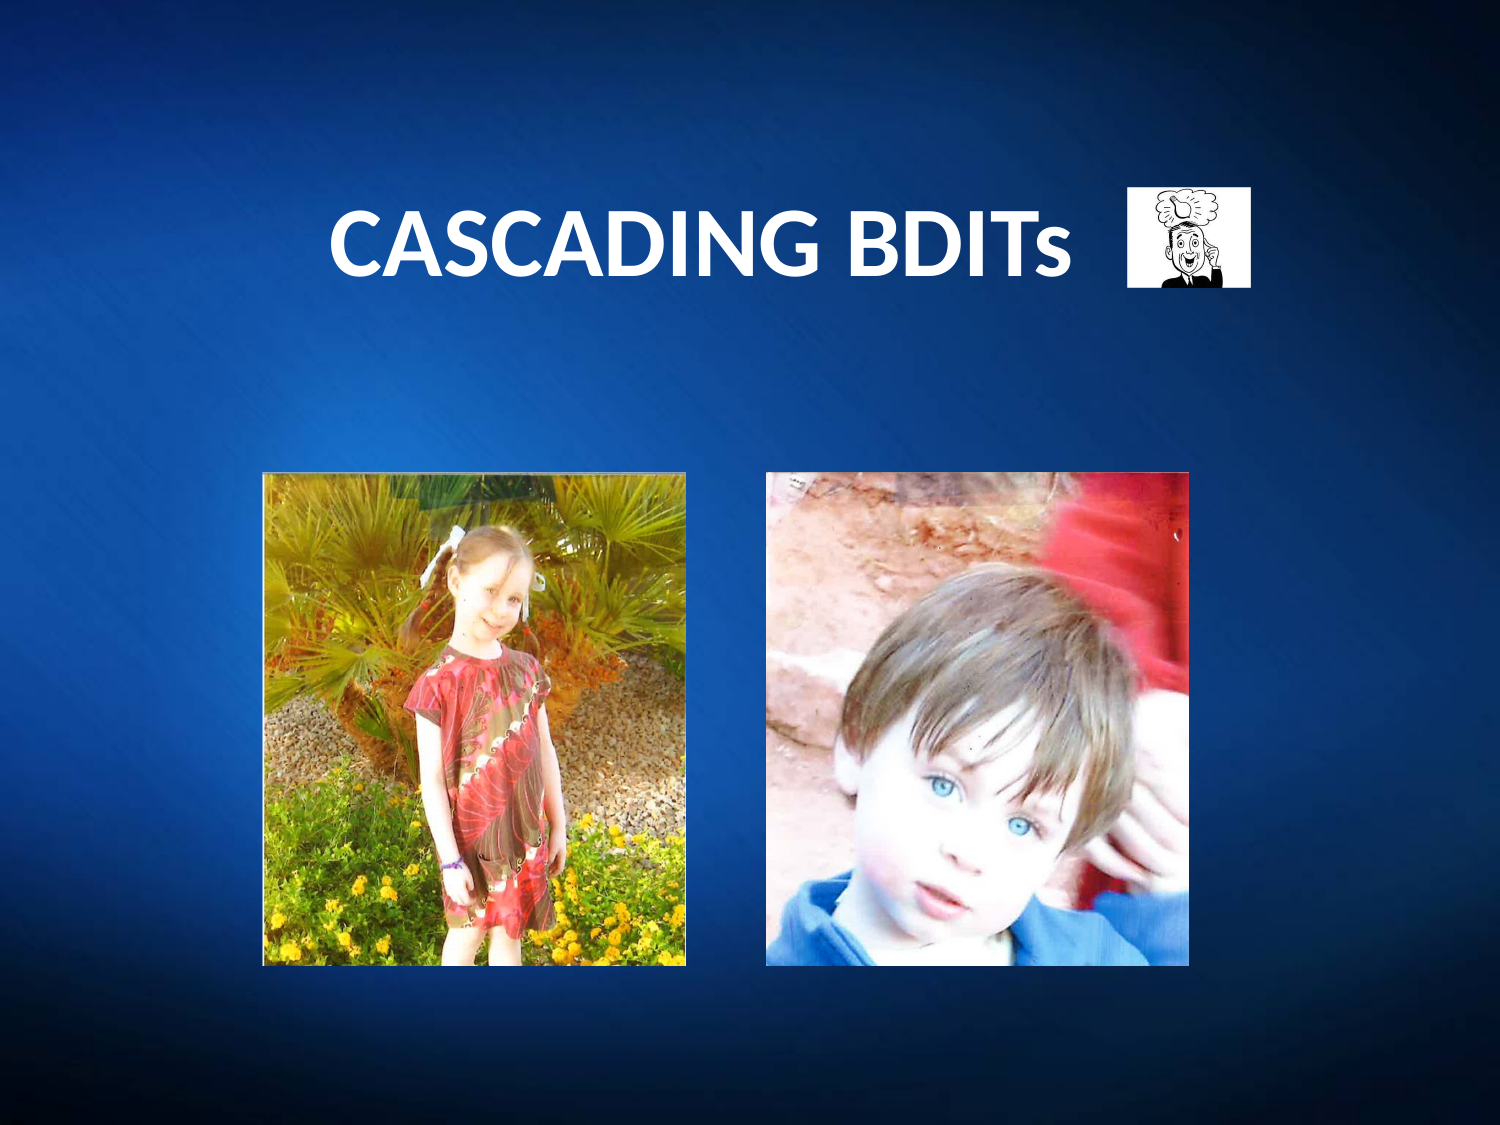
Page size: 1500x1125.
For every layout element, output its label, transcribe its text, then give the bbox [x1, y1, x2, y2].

title CASCADING BDITs [24, 224, 1382, 473]
picture [0, 0, 1500, 1125]
